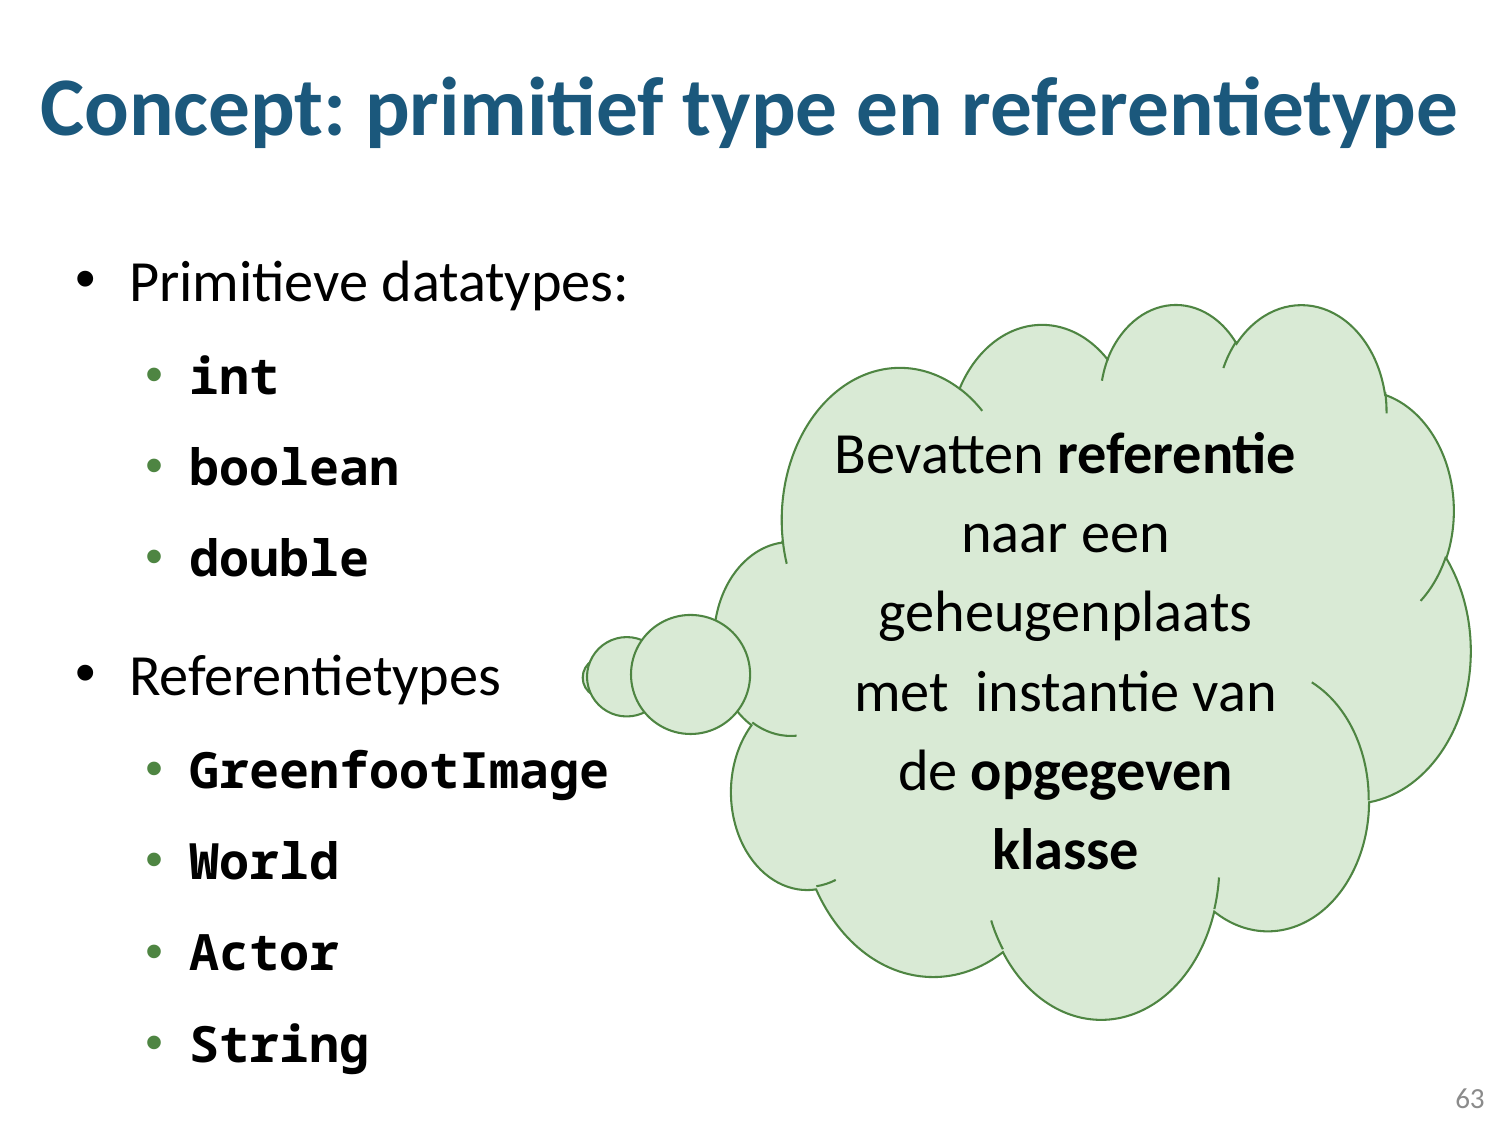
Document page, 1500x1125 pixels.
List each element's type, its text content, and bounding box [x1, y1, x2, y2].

text_box Bevatten referentie naar een geheugenplaats met instantie van de opgegeven klasse [581, 303, 1472, 1021]
list Primitieve datatypes: int boolean double Referentietypes GreenfootImage World Actor String [41, 222, 1292, 1121]
slide_number 63 [1162, 1066, 1500, 1125]
title Concept: primitief type en referentietype [0, 0, 1500, 189]
